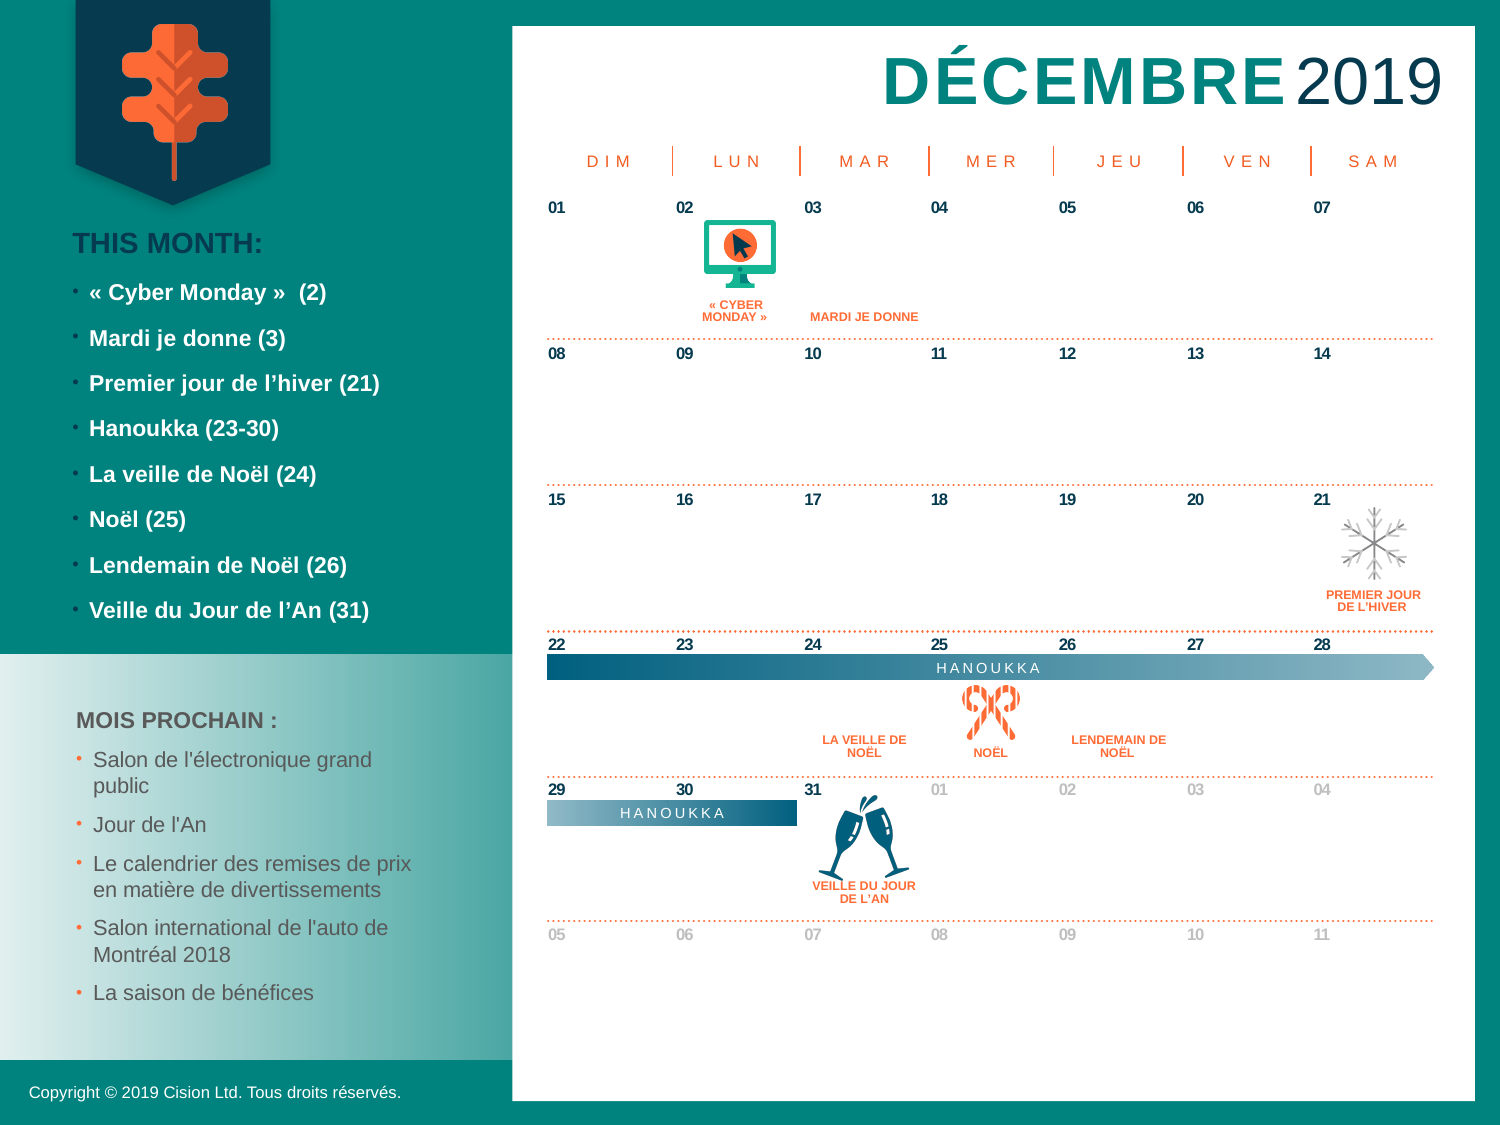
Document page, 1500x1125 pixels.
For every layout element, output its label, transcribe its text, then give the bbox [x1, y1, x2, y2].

picture [1341, 507, 1407, 580]
text_box MOIS PROCHAIN : Salon de l'électronique grand public Jour de l'An Le calendrier des remises de prix en matière de divertissements Salon international de l'auto de Montréal 2018 La saison de bénéfices [61, 698, 435, 1013]
text_box [0, 653, 517, 1061]
picture [962, 685, 1020, 740]
picture [123, 25, 227, 180]
list « CYBER MONDAY » [676, 219, 797, 332]
text_box HANOUKKA [546, 799, 798, 827]
picture [704, 220, 776, 288]
text_box HANOUKKA [546, 652, 1436, 682]
list MARDI JE DONNE [804, 219, 925, 332]
picture [813, 791, 915, 892]
list LENDEMAIN DE NOËL [1058, 682, 1179, 768]
list PREMIER JOUR DE L’HIVER [1313, 509, 1434, 622]
text_box THIS MONTH: « Cyber Monday » (2) Mardi je donne (3) Premier jour de l’hiver (21) Hanoukka (23-30) La veille de Noël (24) Noël (25) Lendemain de Noël (26) Veille du Jour de l’An (31) [57, 217, 439, 631]
list NOËL [930, 682, 1051, 768]
list LA VEILLE DE NOËL [804, 682, 925, 768]
list VEILLE DU JOUR DE L’AN [804, 801, 925, 914]
